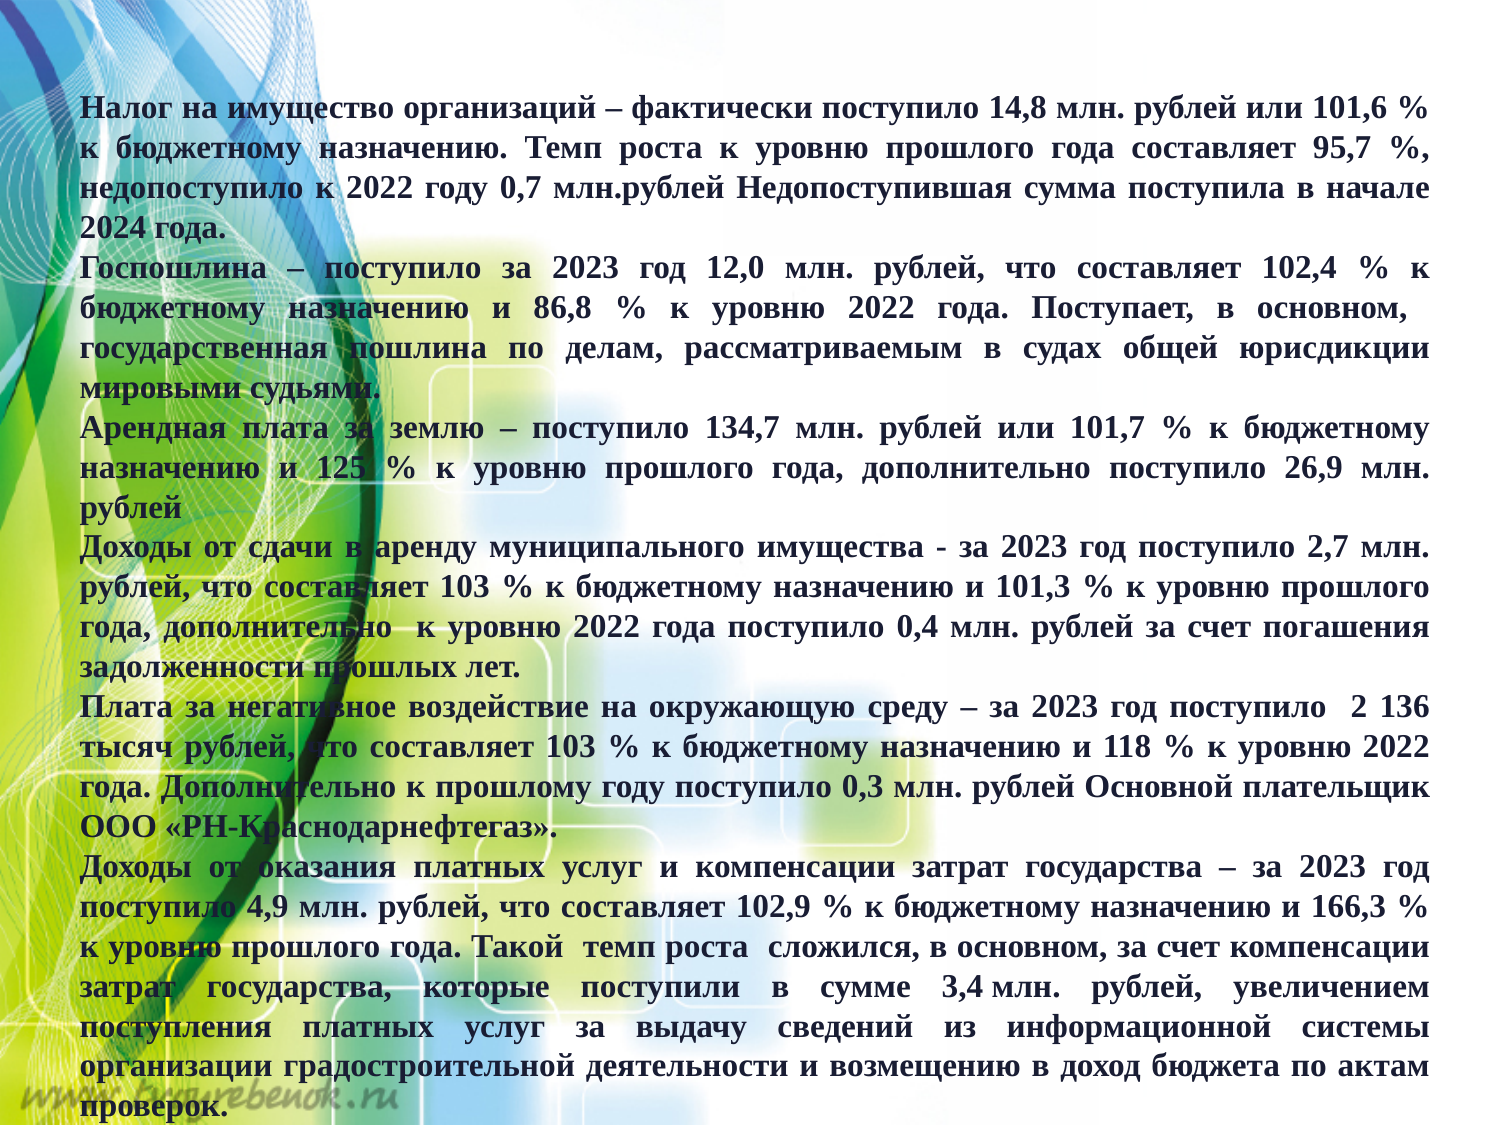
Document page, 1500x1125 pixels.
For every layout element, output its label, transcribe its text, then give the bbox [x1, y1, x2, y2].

text_box Налог на имущество организаций – фактически поступило 14,8 млн. рублей или 101,6 % к бюджетному назначению. Темп роста к уровню прошлого года составляет 95,7 %, недопоступило к 2022 году 0,7 млн.рублей Недопоступившая сумма поступила в начале 2024 года. Госпошлина – поступило за 2023 год 12,0 млн. рублей, что составляет 102,4 % к бюджетному назначению и 86,8 % к уровню 2022 года. Поступает, в основном, государственная пошлина по делам, рассматриваемым в судах общей юрисдикции мировыми судьями. Арендная плата за землю – поступило 134,7 млн. рублей или 101,7 % к бюджетному назначению и 125 % к уровню прошлого года, дополнительно поступило 26,9 млн. рублей Доходы от сдачи в аренду муниципального имущества - за 2023 год поступило 2,7 млн. рублей, что составляет 103 % к бюджетному назначению и 101,3 % к уровню прошлого года, дополнительно к уровню 2022 года поступило 0,4 млн. рублей за счет погашения задолженности прошлых лет. Плата за негативное воздействие на окружающую среду – за 2023 год поступило 2 136 тысяч рублей, что составляет 103 % к бюджетному назначению и 118 % к уровню 2022 года. Дополнительно к прошлому году поступило 0,3 млн. рублей Основной плательщик ООО «РН-Краснодарнефтегаз». Доходы от оказания платных услуг и компенсации затрат государства – за 2023 год поступило 4,9 млн. рублей, что составляет 102,9 % к бюджетному назначению и 166,3 % к уровню прошлого года. Такой темп роста сложился, в основном, за счет компенсации затрат государства, которые поступили в сумме 3,4 млн. рублей, увеличением поступления платных услуг за выдачу сведений из информационной системы организации градостроительной деятельности и возмещению в доход бюджета по актам проверок. [64, 78, 1447, 1125]
picture [0, 0, 1500, 1125]
